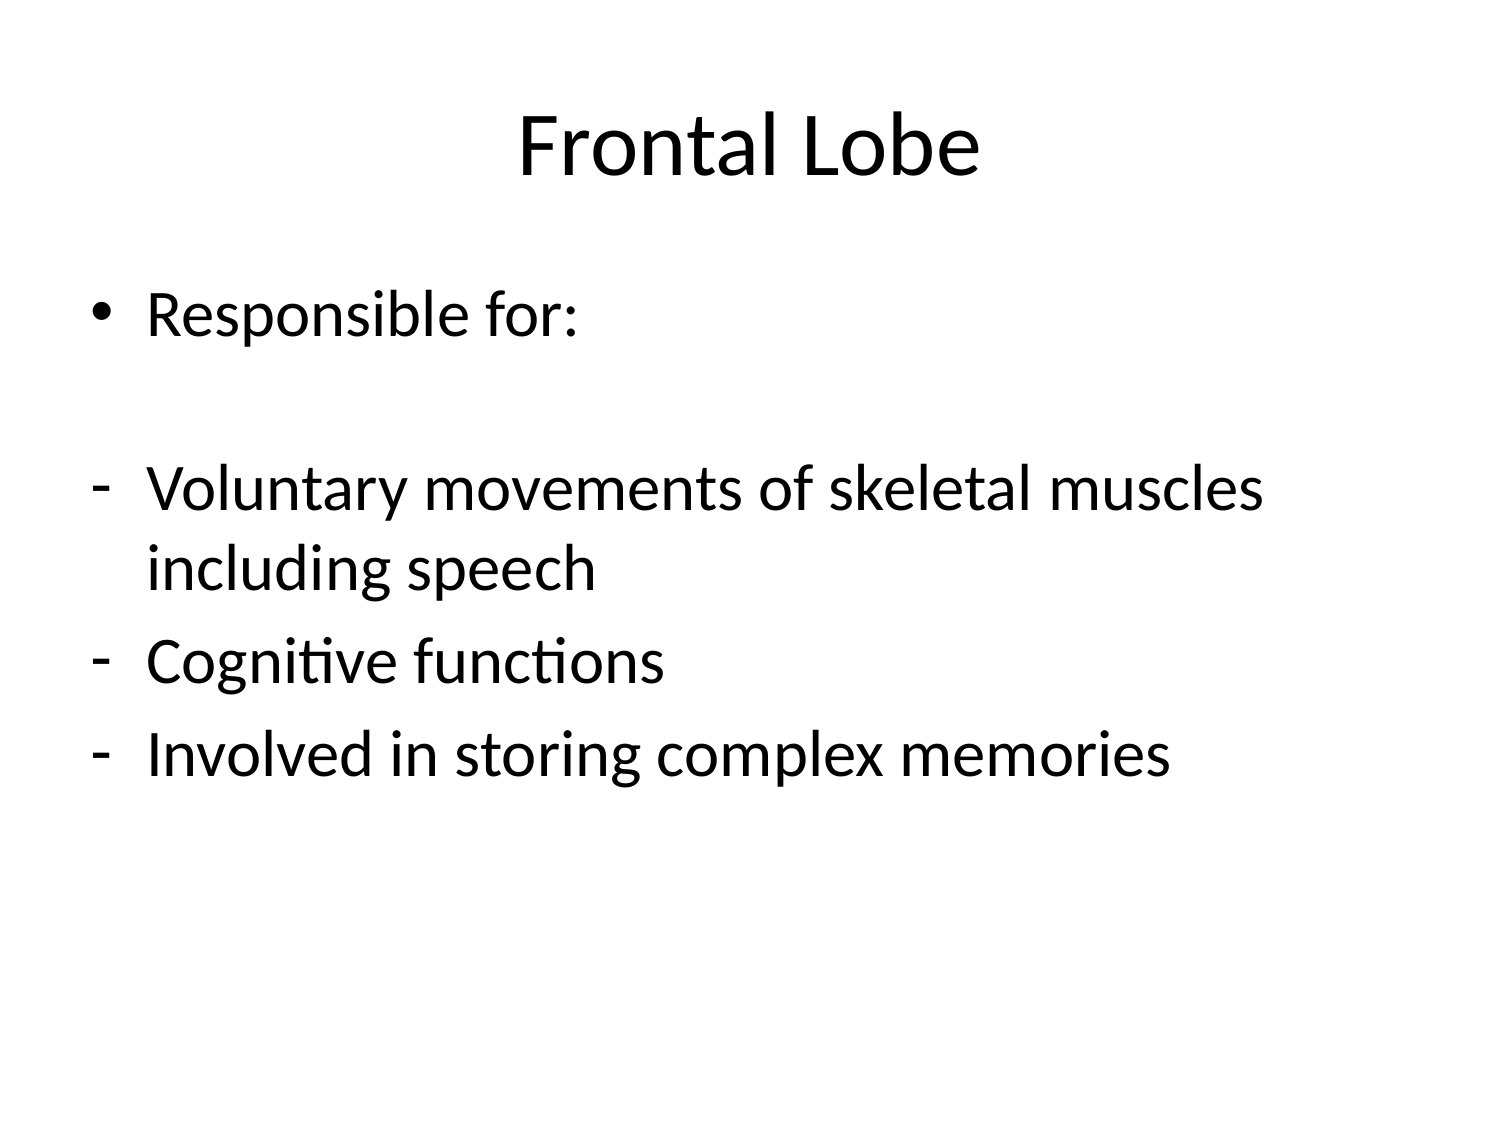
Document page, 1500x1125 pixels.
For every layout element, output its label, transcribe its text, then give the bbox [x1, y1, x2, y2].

list Responsible for: Voluntary movements of skeletal muscles including speech Cognitive functions Involved in storing complex memories [75, 262, 1425, 1005]
title Frontal Lobe [75, 45, 1425, 233]
